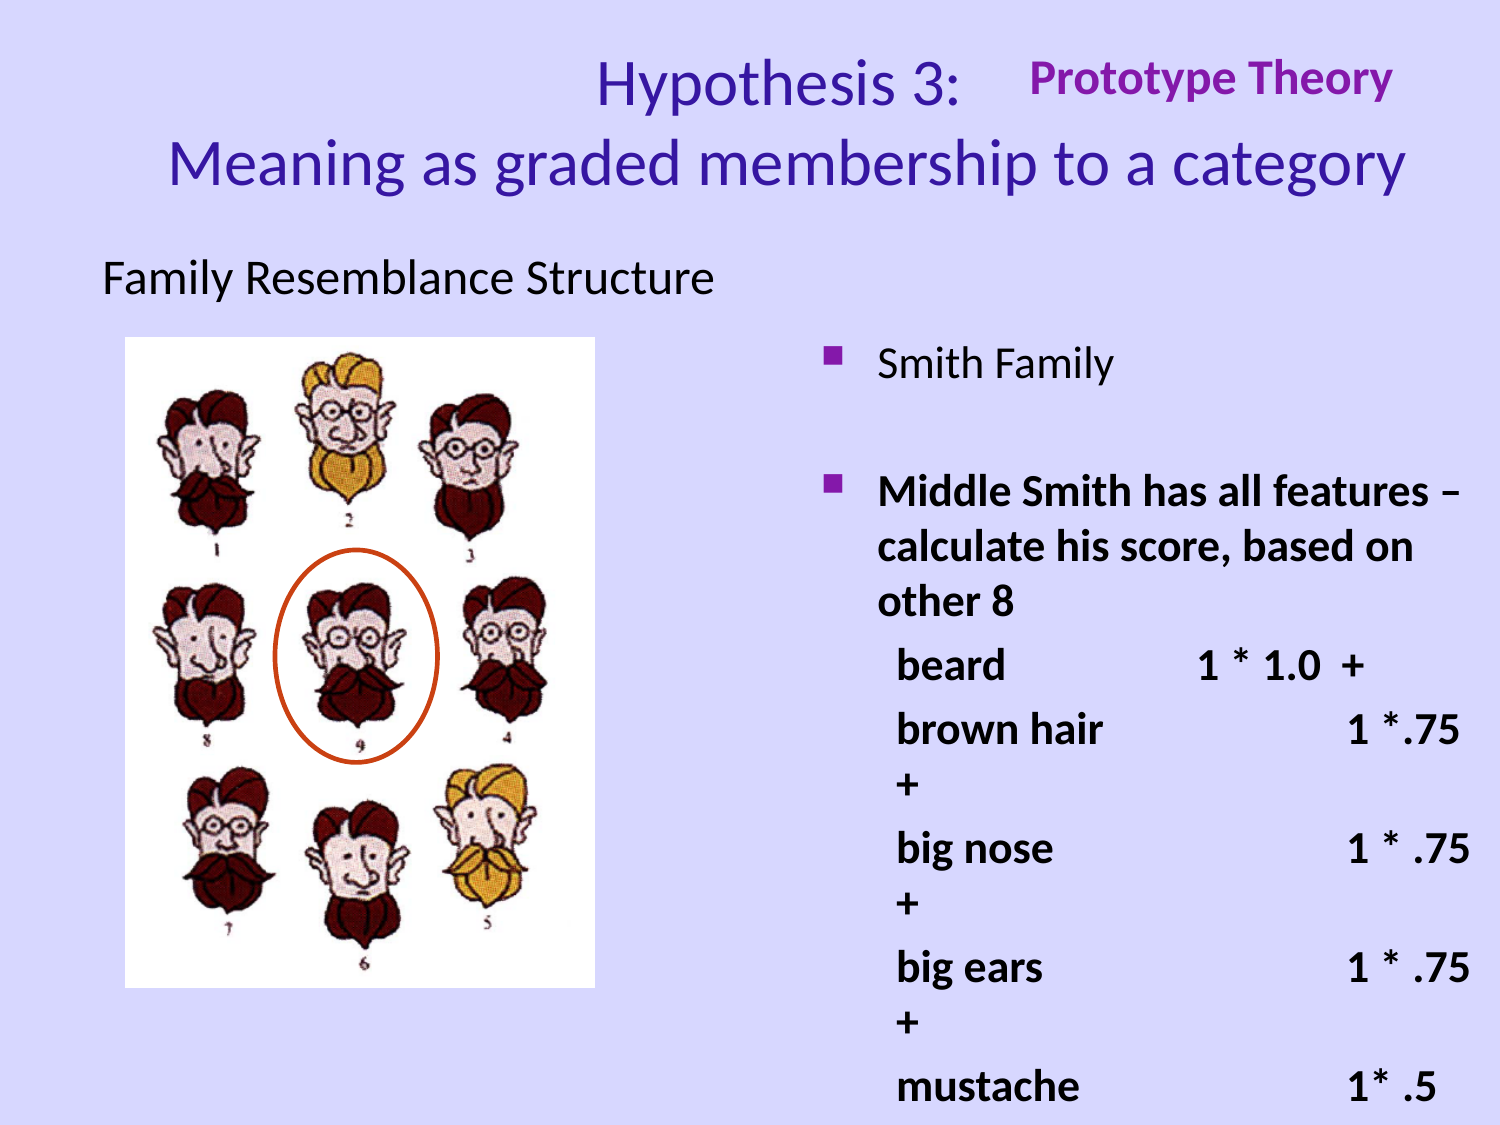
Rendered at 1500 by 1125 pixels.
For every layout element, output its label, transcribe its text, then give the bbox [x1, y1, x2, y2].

picture [124, 337, 595, 988]
text_box Smith Family Middle Smith has all features – calculate his score, based on other 8 beard 1 * 1.0 + brown hair 1 *.75 + big nose 1 * .75 + big ears 1 * .75 + mustache 1* .5 --------------------------- Total 3.75 [806, 324, 1500, 1088]
title Hypothesis 3: Meaning as graded membership to a category [74, 24, 1500, 213]
text_box Prototype Theory [1014, 37, 1409, 113]
text_box Family Resemblance Structure [87, 237, 1325, 438]
